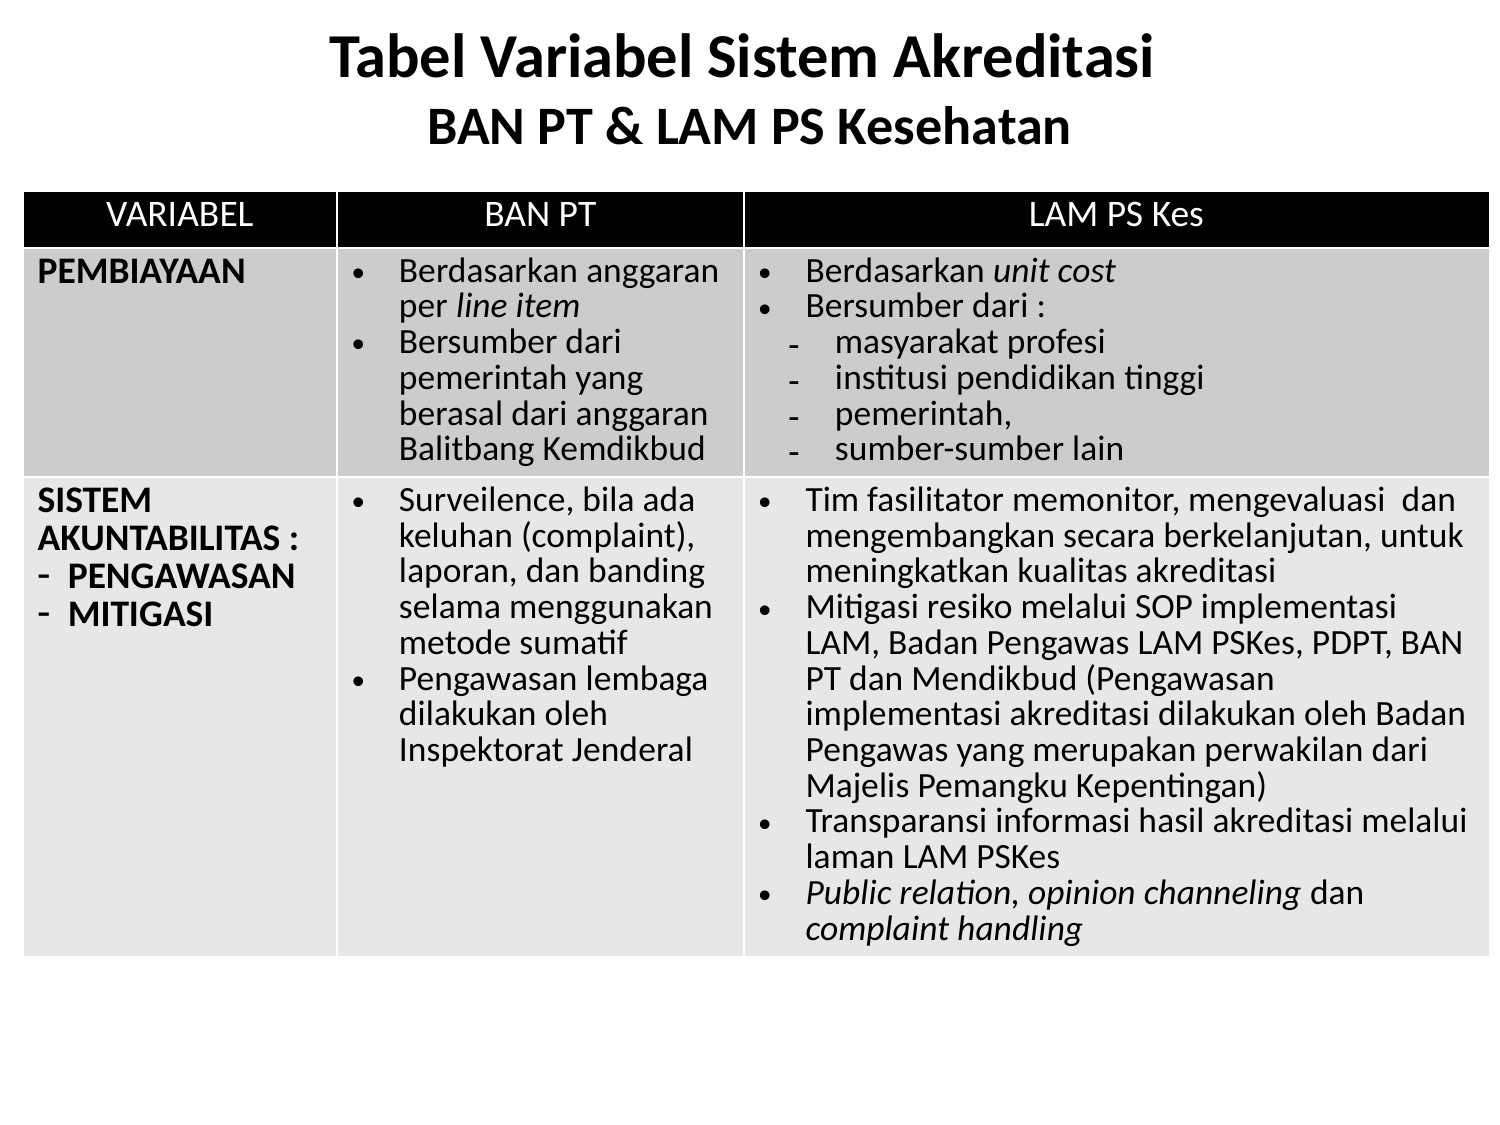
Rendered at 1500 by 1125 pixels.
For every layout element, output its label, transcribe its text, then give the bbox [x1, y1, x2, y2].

text_box Tabel Variabel Sistem Akreditasi BAN PT & LAM PS Kesehatan [74, 0, 1425, 179]
table_header LAM PS Kes [745, 192, 1489, 247]
table_header VARIABEL [24, 192, 336, 247]
table_cell Berdasarkan unit cost Bersumber dari : masyarakat profesi institusi pendidikan tinggi pemerintah, sumber-sumber lain [745, 249, 1489, 476]
table_cell Tim fasilitator memonitor, mengevaluasi dan mengembangkan secara berkelanjutan, untuk meningkatkan kualitas akreditasi Mitigasi resiko melalui SOP implementasi LAM, Badan Pengawas LAM PSKes, PDPT, BAN PT dan Mendikbud (Pengawasan implementasi akreditasi dilakukan oleh Badan Pengawas yang merupakan perwakilan dari Majelis Pemangku Kepentingan) Transparansi informasi hasil akreditasi melalui laman LAM PSKes Public relation, opinion channeling dan complaint handling [745, 478, 1489, 956]
table_cell Surveilence, bila ada keluhan (complaint), laporan, dan banding selama menggunakan metode sumatif Pengawasan lembaga dilakukan oleh Inspektorat Jenderal [338, 478, 743, 956]
table_cell Berdasarkan anggaran per line item Bersumber dari pemerintah yang berasal dari anggaran Balitbang Kemdikbud [338, 249, 743, 476]
table_cell SISTEM AKUNTABILITAS : PENGAWASAN MITIGASI [24, 478, 336, 956]
table_header BAN PT [338, 192, 743, 247]
table_cell PEMBIAYAAN [24, 249, 336, 476]
